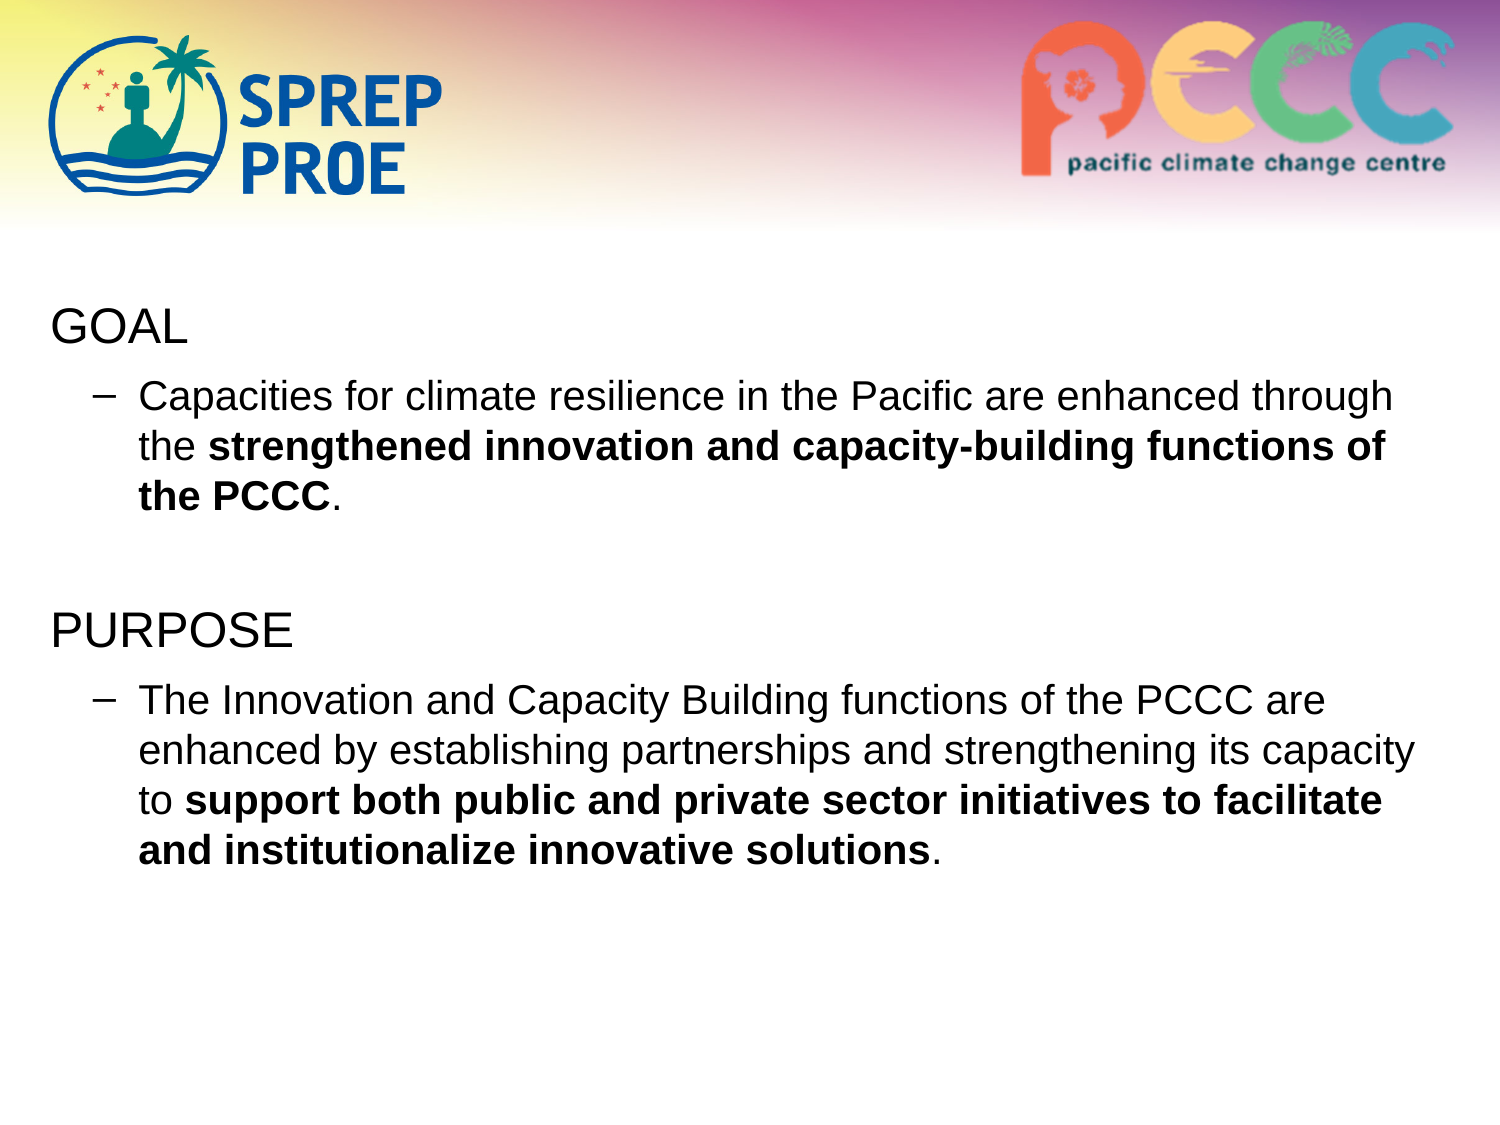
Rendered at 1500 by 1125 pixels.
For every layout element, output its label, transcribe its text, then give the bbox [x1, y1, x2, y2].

text_box GOAL Capacities for climate resilience in the Pacific are enhanced through the strengthened innovation and capacity-building functions of the PCCC. PURPOSE The Innovation and Capacity Building functions of the PCCC are enhanced by establishing partnerships and strengthening its capacity to support both public and private sector initiatives to facilitate and institutionalize innovative solutions. [42, 286, 1458, 1125]
picture [0, 0, 1500, 1125]
